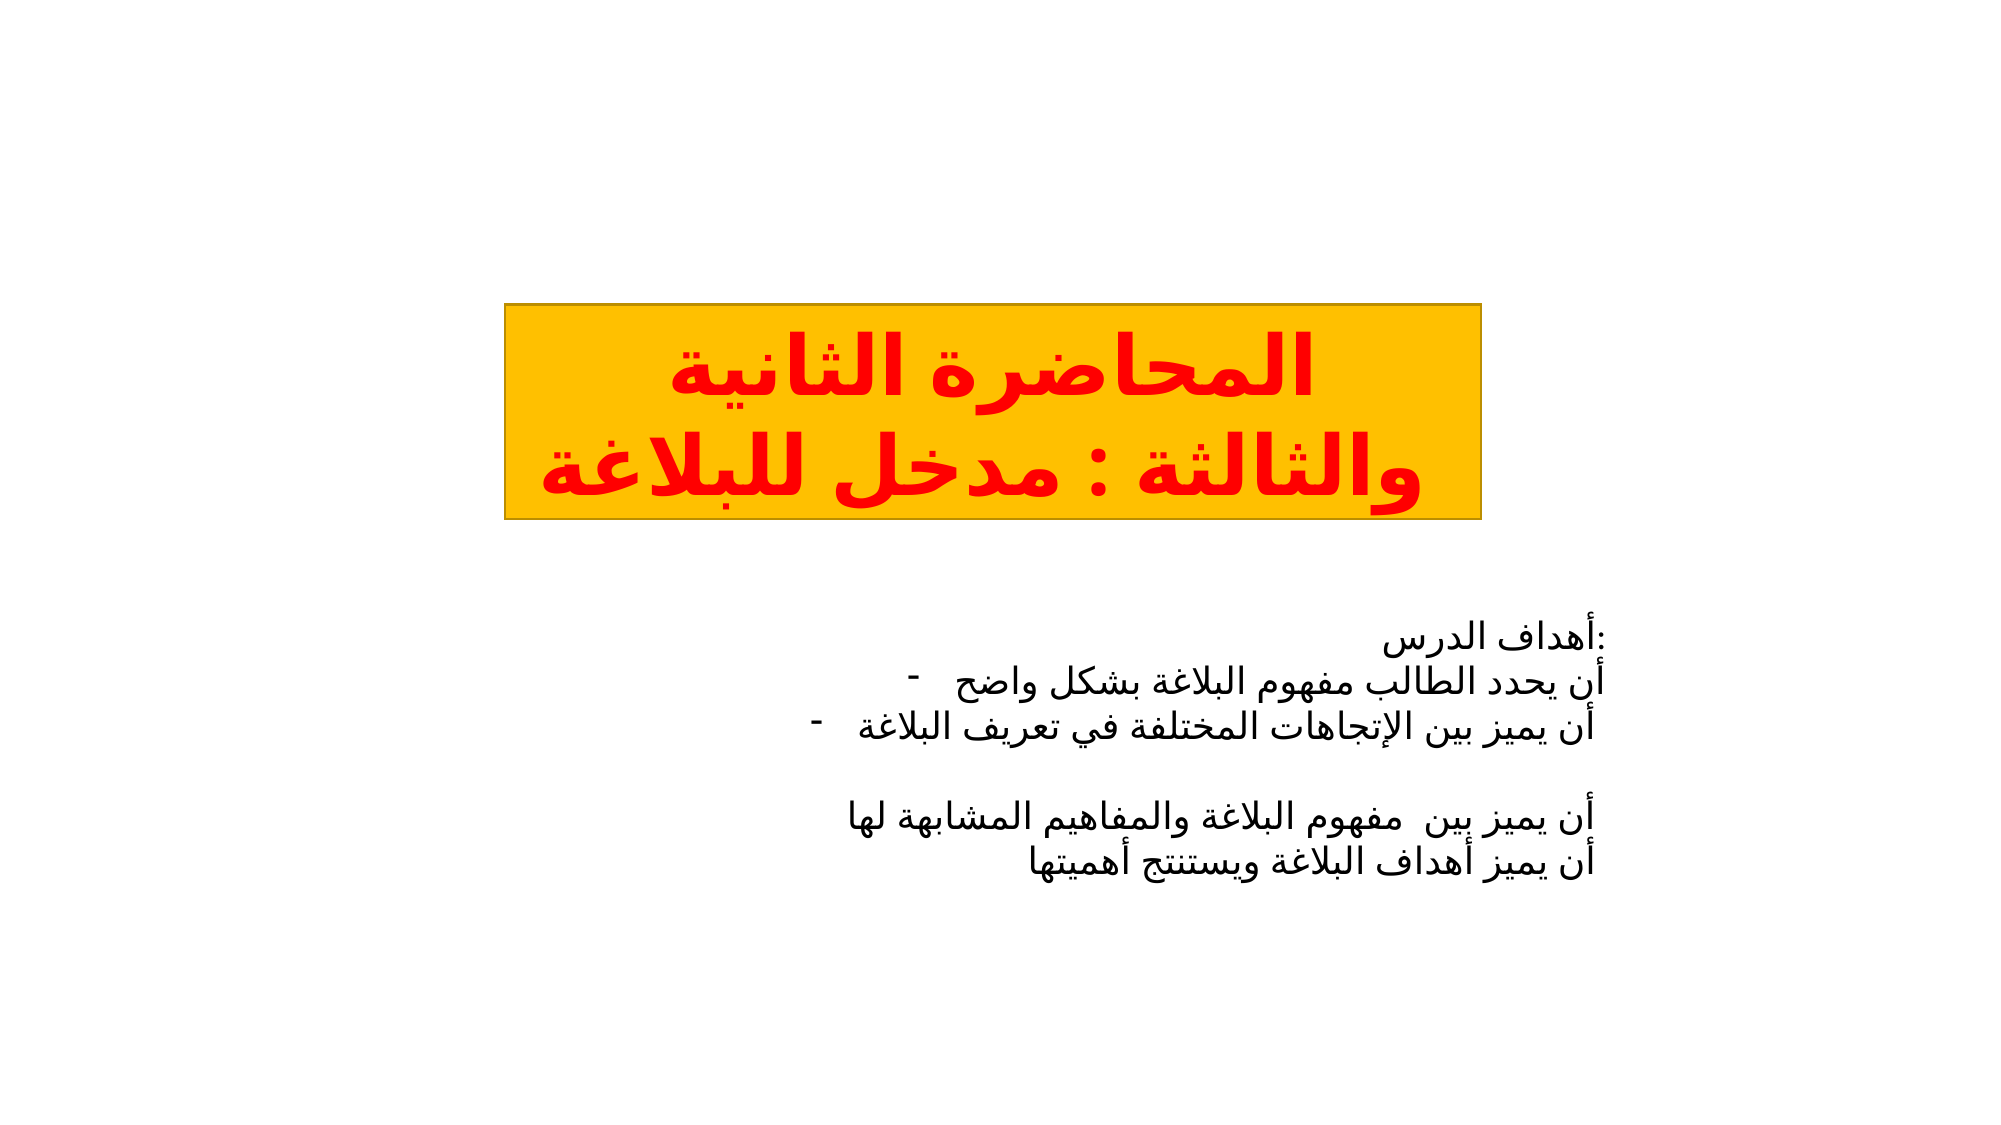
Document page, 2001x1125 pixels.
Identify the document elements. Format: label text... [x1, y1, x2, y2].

text_box أهداف الدرس: أن يحدد الطالب مفهوم البلاغة بشكل واضح أن يميز بين الإتجاهات المختلفة في تعريف البلاغة أن يميز بين مفهوم البلاغة والمفاهيم المشابهة لها أن يميز أهداف البلاغة ويستنتج أهميتها [401, 604, 1621, 890]
text_box المحاضرة الثانية والثالثة : مدخل للبلاغة [504, 303, 1482, 520]
